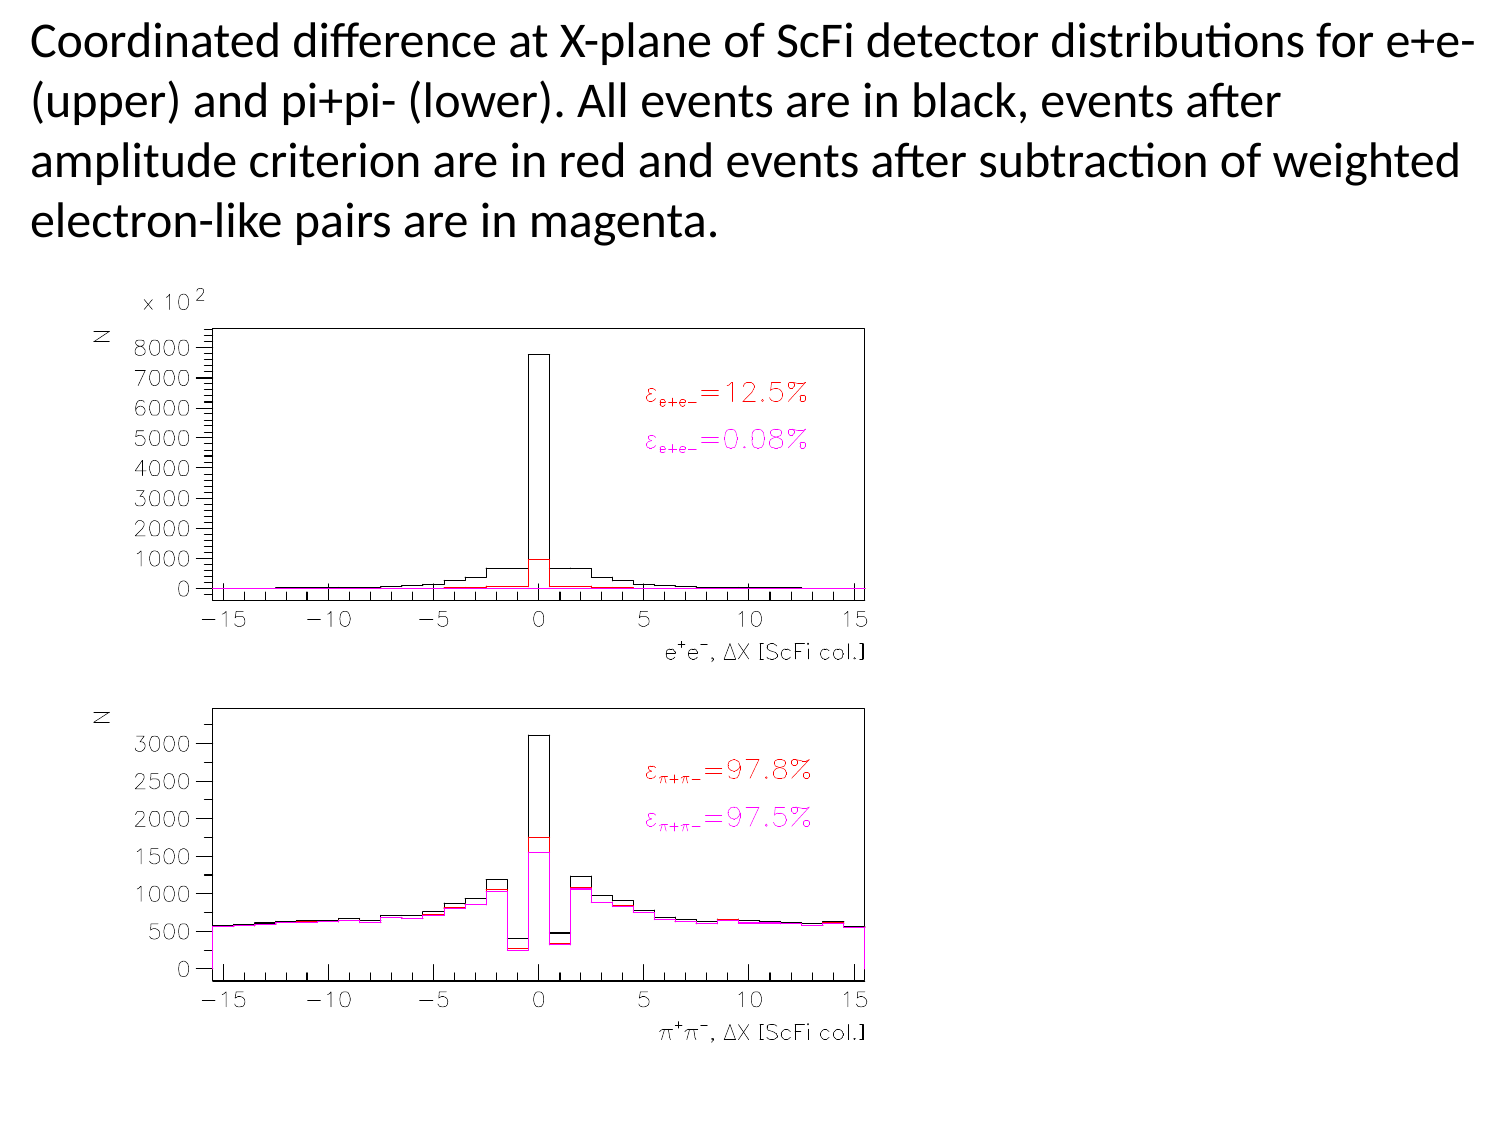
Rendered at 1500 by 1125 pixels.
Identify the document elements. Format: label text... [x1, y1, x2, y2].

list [76, 219, 947, 1090]
text_box Coordinated difference at X-plane of ScFi detector distributions for e+e- (upper) and pi+pi- (lower). All events are in black, events after amplitude criterion are in red and events after subtraction of weighted electron-like pairs are in magenta. [15, 0, 1492, 345]
